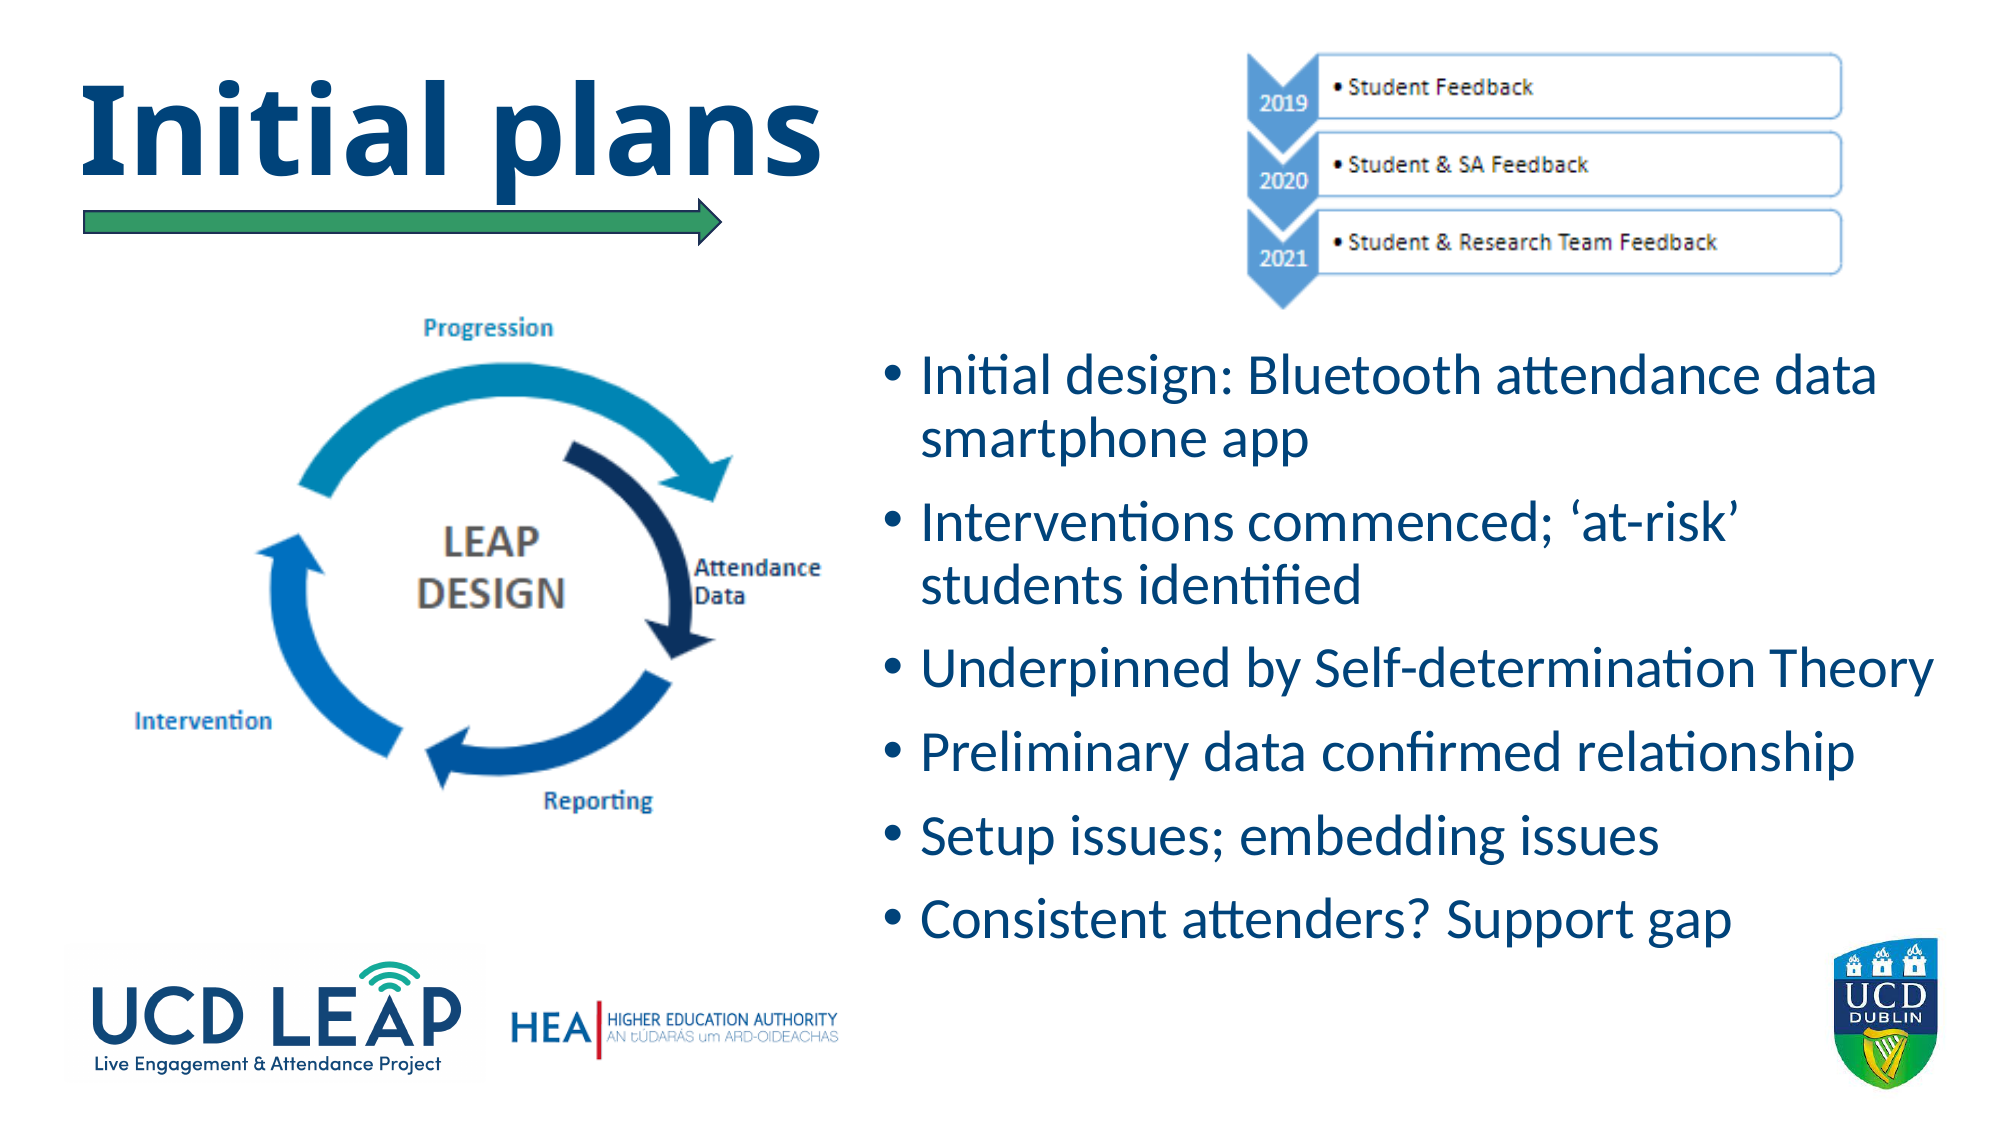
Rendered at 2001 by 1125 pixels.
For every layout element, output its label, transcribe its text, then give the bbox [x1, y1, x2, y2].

picture [122, 259, 849, 866]
picture [64, 943, 486, 1083]
picture [1164, 26, 1910, 320]
text_box [83, 197, 723, 247]
list Initial design: Bluetooth attendance data smartphone app Interventions commenced; ‘at-risk’ students identified Underpinned by Self-determination Theory Preliminary data confirmed relationship Setup issues; embedding issues Consistent attenders? Support gap [867, 336, 1951, 1051]
picture [1800, 928, 1971, 1099]
title Initial plans [64, 26, 1164, 244]
picture [505, 936, 845, 1125]
